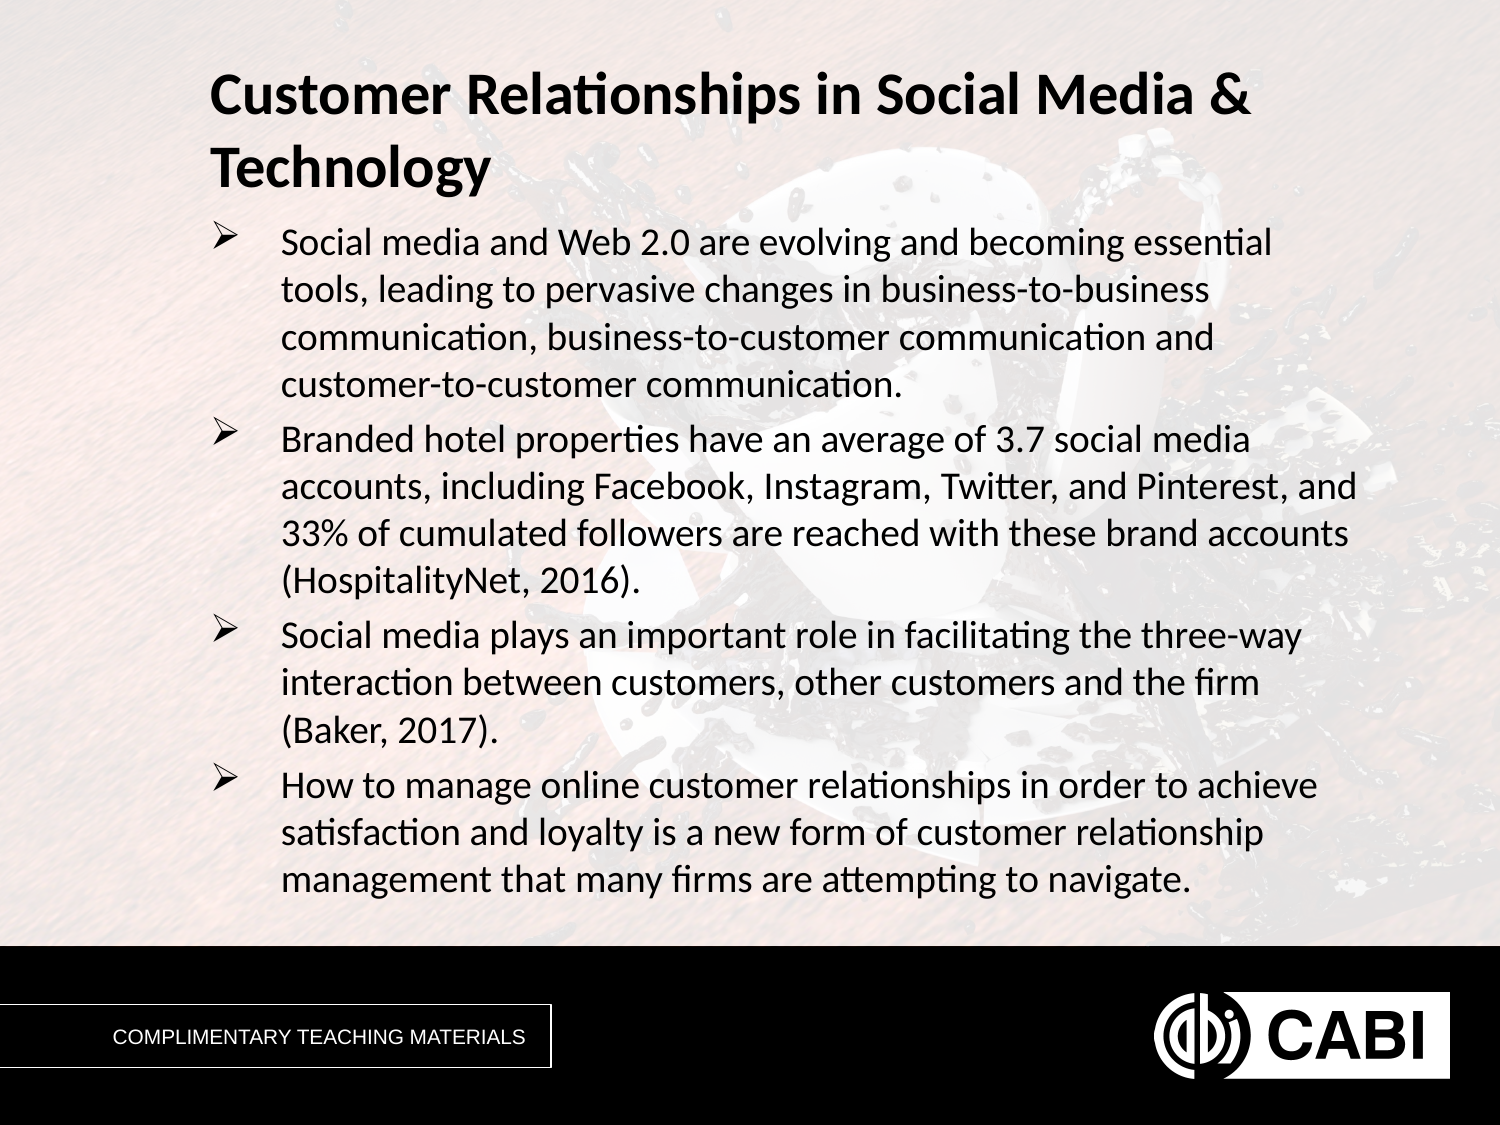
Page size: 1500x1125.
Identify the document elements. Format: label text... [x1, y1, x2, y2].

picture [1154, 992, 1450, 1079]
title Customer Relationships in Social Media & Technology [195, 45, 1376, 209]
list Social media and Web 2.0 are evolving and becoming essential tools, leading to pervasive changes in business-to-business communication, business-to-customer communication and customer-to-customer communication. Branded hotel properties have an average of 3.7 social media accounts, including Facebook, Instagram, Twitter, and Pinterest, and 33% of cumulated followers are reached with these brand accounts (HospitalityNet, 2016). Social media plays an important role in facilitating the three-way interaction between customers, other customers and the firm (Baker, 2017). How to manage online customer relationships in order to achieve satisfaction and loyalty is a new form of customer relationship management that many firms are attempting to navigate. [195, 209, 1376, 917]
